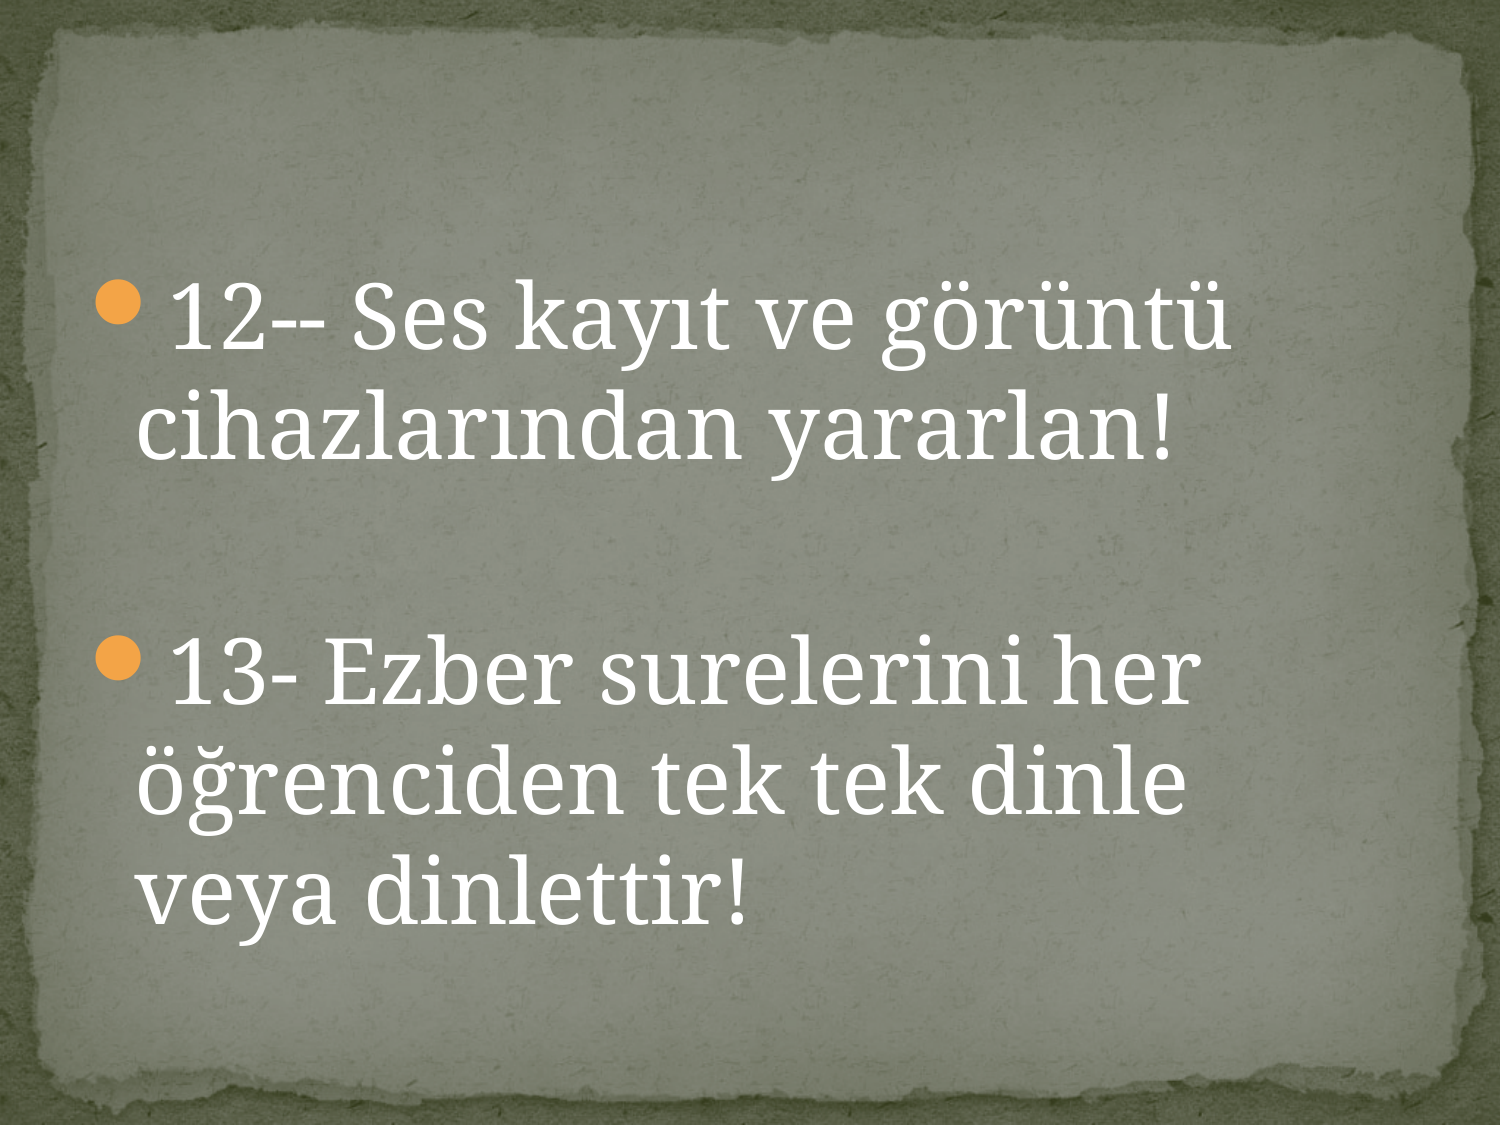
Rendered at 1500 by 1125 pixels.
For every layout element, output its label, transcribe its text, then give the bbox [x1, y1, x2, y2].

list 12-- Ses kayıt ve görüntü cihazlarından yararlan! 13- Ezber surelerini her öğrenciden tek tek dinle veya dinlettir! [75, 249, 1425, 1000]
